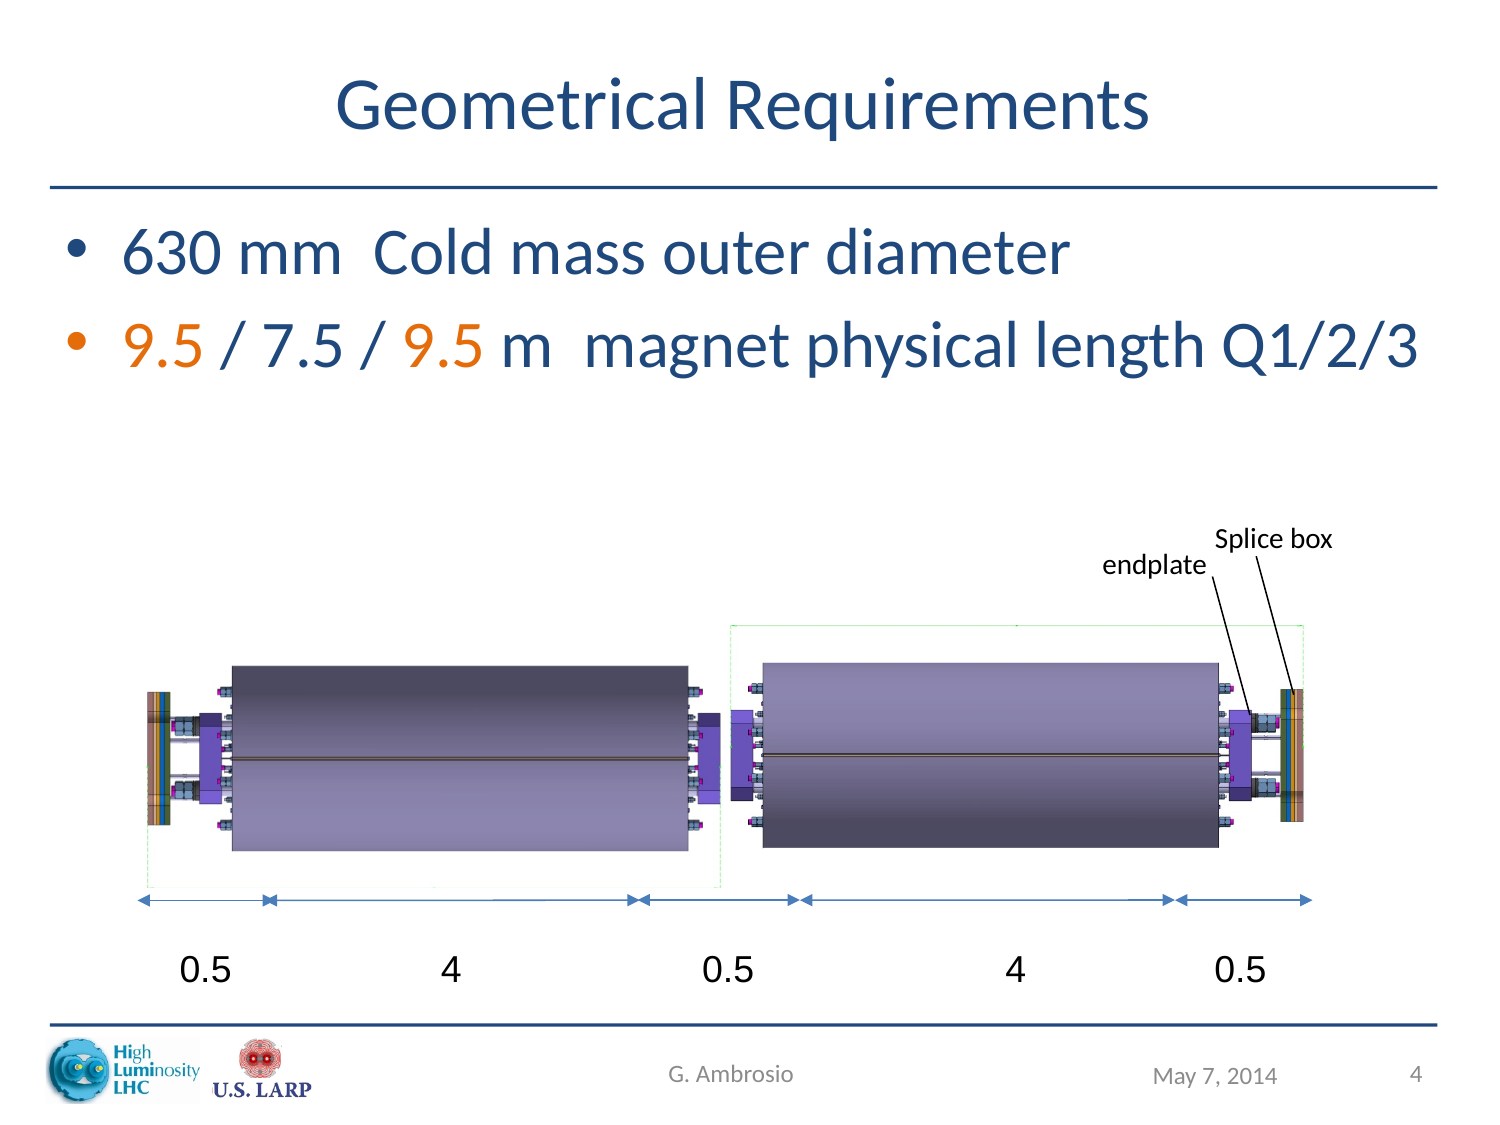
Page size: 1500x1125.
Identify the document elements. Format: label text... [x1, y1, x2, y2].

text_box 0.5 4 0.5 4 0.5 [164, 937, 1285, 998]
list 630 mm Cold mass outer diameter 9.5 / 7.5 / 9.5 m magnet physical length Q1/2/3 [50, 200, 1475, 600]
slide_number 4 [1337, 1042, 1438, 1103]
footer G. Ambrosio [474, 1042, 988, 1103]
picture [212, 1037, 313, 1104]
picture [137, 659, 726, 888]
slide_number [1137, 1044, 1326, 1105]
title Geometrical Requirements [50, 24, 1438, 175]
picture [45, 1037, 200, 1104]
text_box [724, 512, 1351, 854]
